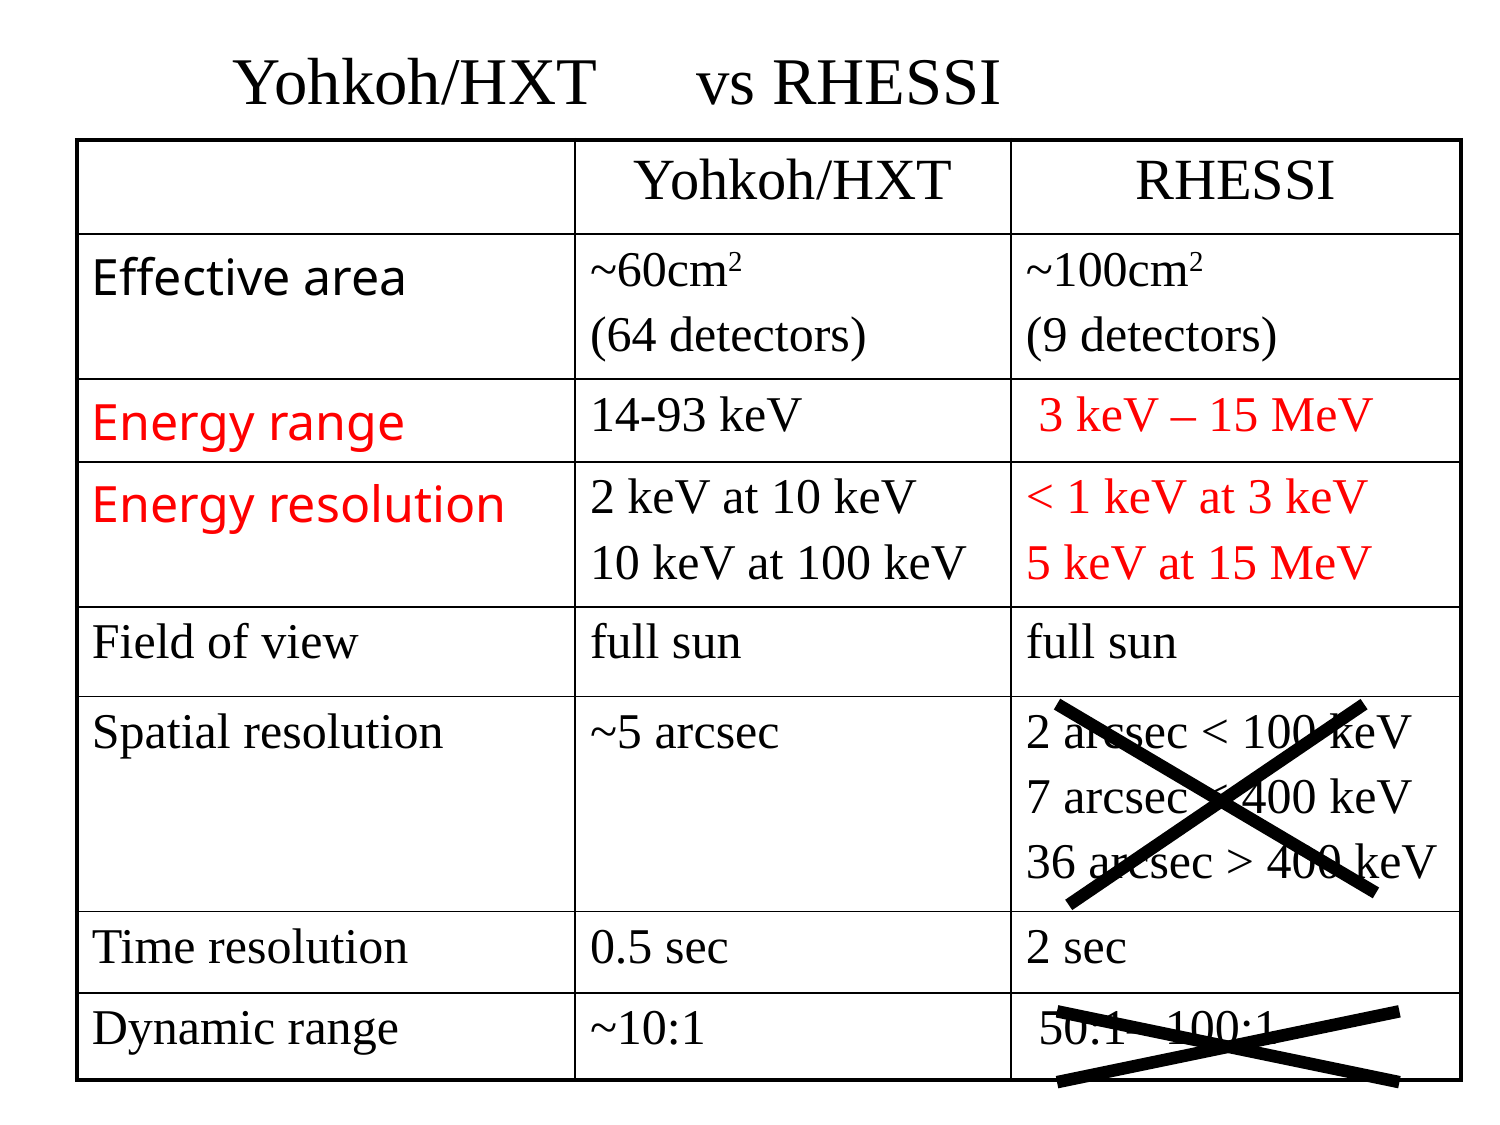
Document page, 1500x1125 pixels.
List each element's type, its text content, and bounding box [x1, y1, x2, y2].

table_cell Spatial resolution [79, 697, 574, 911]
table_header Yohkoh/HXT [576, 142, 1010, 233]
table_cell < 1 keV at 3 keV 5 keV at 15 MeV [1012, 463, 1459, 606]
table_cell Dynamic range [79, 994, 574, 1078]
table_cell ~100cm2 (9 detectors) [1012, 235, 1459, 378]
table_cell 2 sec [1012, 912, 1459, 992]
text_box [1056, 703, 1377, 906]
table_cell 50:1– 100:1 [1012, 994, 1459, 1078]
table_cell 3 keV – 15 MeV [1012, 380, 1459, 461]
table_cell Energy resolution [79, 463, 574, 606]
table_cell ~60cm2 (64 detectors) [576, 235, 1010, 378]
table_cell 2 keV at 10 keV 10 keV at 100 keV [576, 463, 1010, 606]
table_cell Effective area [79, 235, 574, 378]
table_cell ~5 arcsec [576, 697, 1010, 911]
table_cell Field of view [79, 608, 574, 696]
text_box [1056, 1011, 1400, 1083]
table_cell Energy range [79, 380, 574, 461]
text_box Yohkoh/HXT vs RHESSI [218, 30, 1017, 126]
table_cell ~10:1 [576, 994, 1010, 1078]
table_cell Time resolution [79, 912, 574, 992]
table_header [79, 142, 574, 233]
table_cell 14-93 keV [576, 380, 1010, 461]
table_cell 2 arcsec < 100 keV 7 arcsec < 400 keV 36 arcsec > 400 keV [1012, 697, 1459, 911]
table_cell full sun [576, 608, 1010, 696]
table_header RHESSI [1012, 142, 1459, 233]
table_cell 0.5 sec [576, 912, 1010, 992]
table_cell full sun [1012, 608, 1459, 696]
